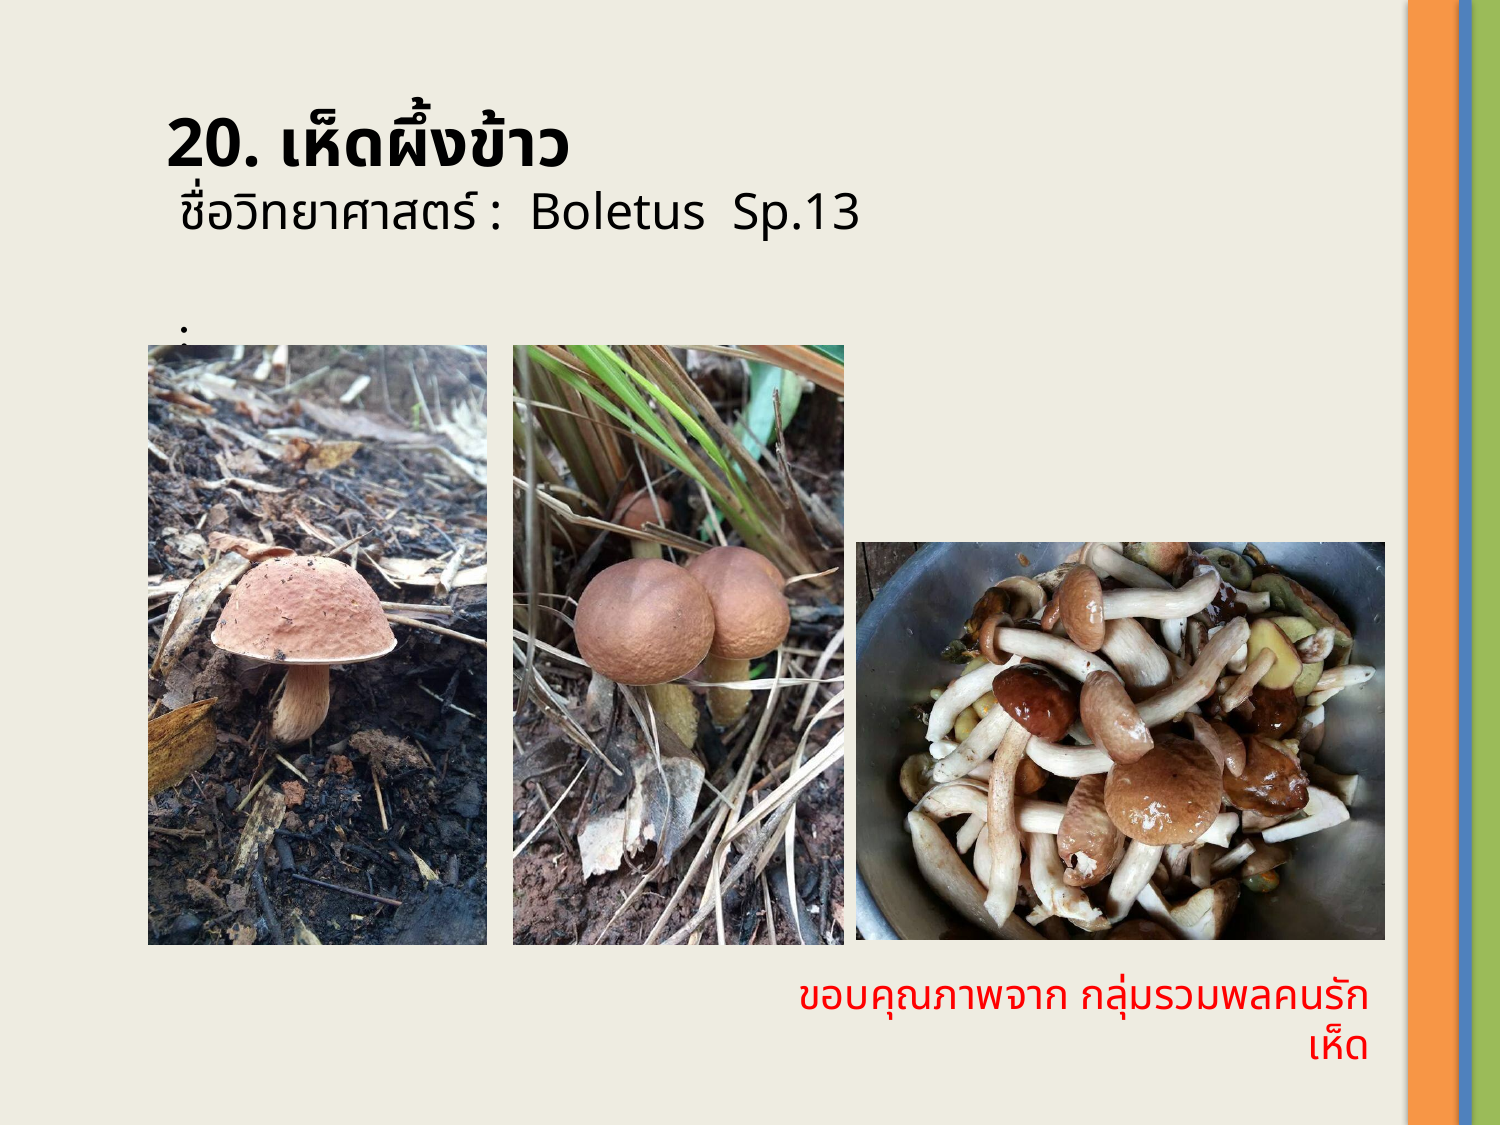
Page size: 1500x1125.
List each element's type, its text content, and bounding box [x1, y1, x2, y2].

picture [148, 345, 487, 945]
text_box ขอบคุณภาพจาก กลุ่มรวมพลคนรักเห็ด [770, 960, 1385, 1075]
text_box 20. เห็ดผึ้งข้าว ชื่อวิทยาศาสตร์ : Boletus Sp.13 : [151, 92, 1321, 367]
picture [513, 345, 844, 945]
picture [856, 542, 1386, 940]
